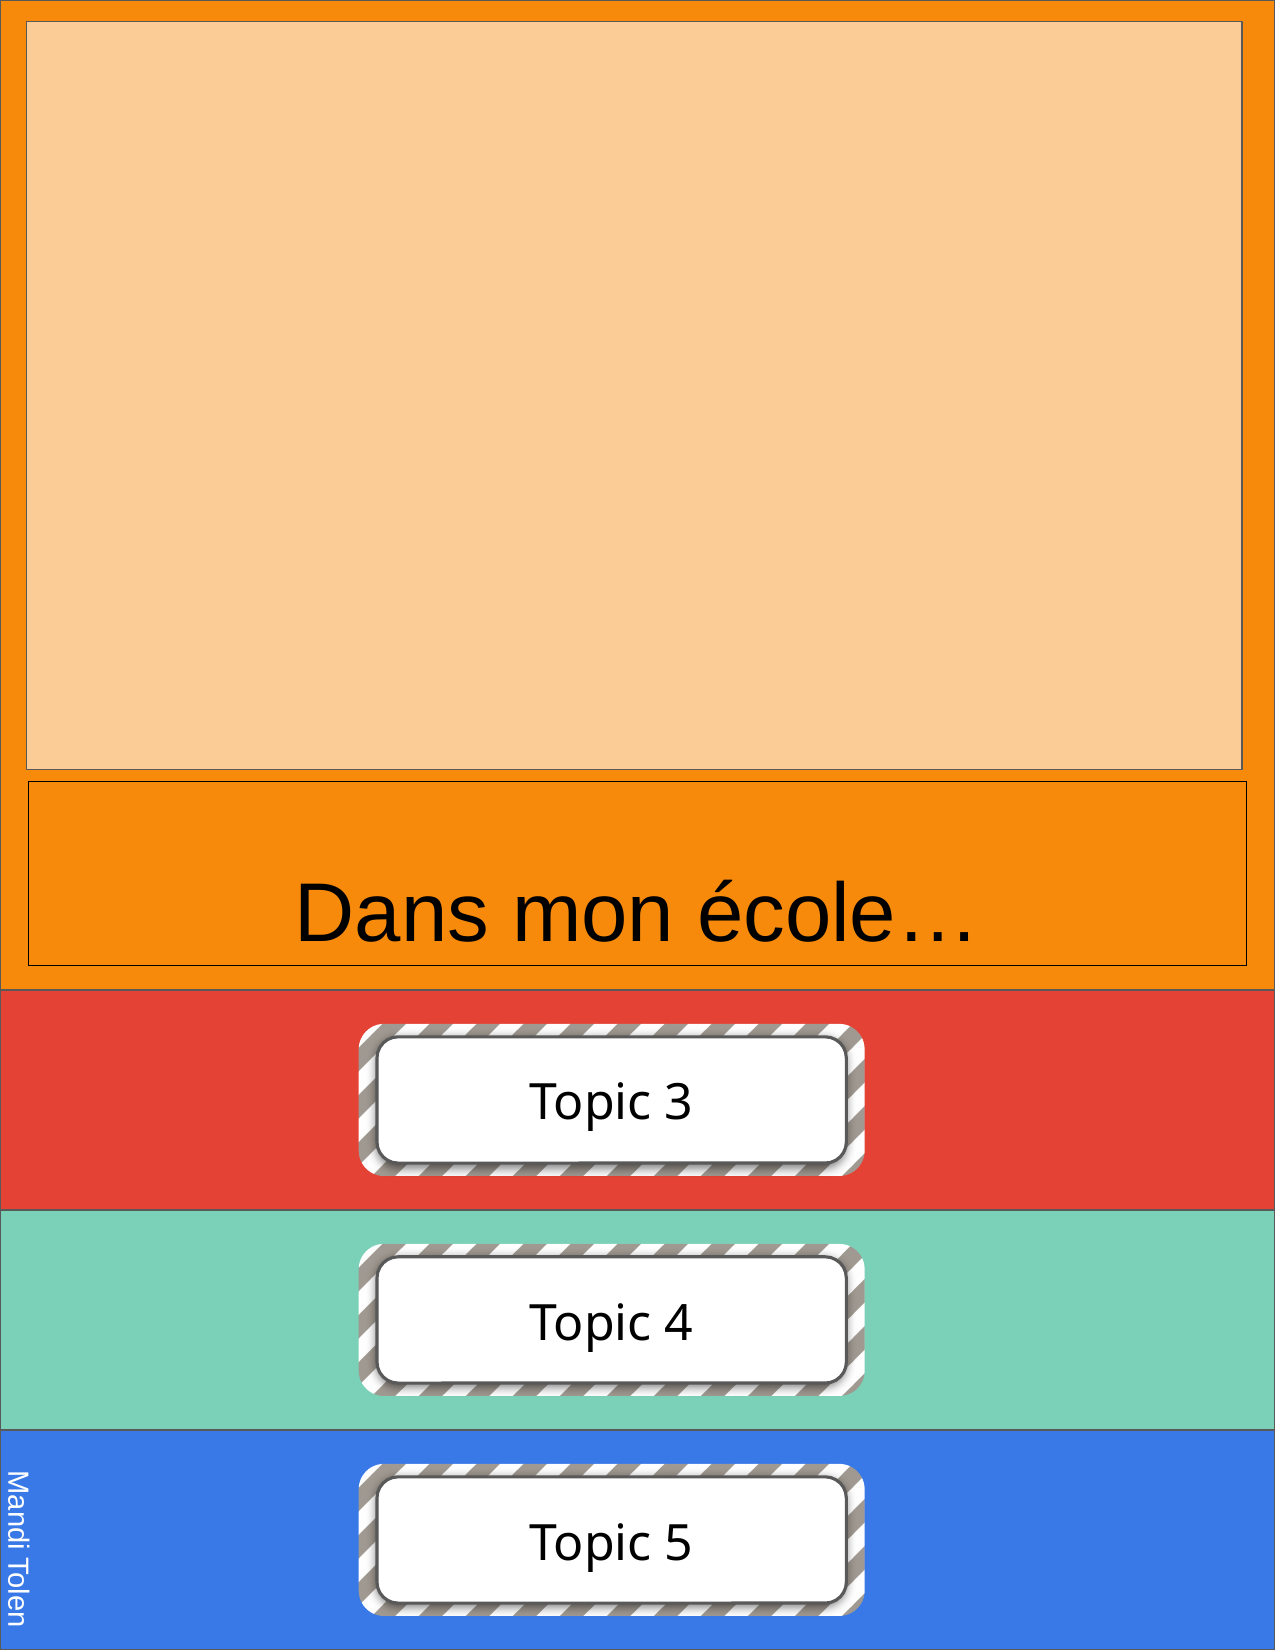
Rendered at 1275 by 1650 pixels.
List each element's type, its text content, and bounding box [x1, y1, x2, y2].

text_box [374, 1472, 845, 1601]
picture [358, 1463, 865, 1616]
picture [358, 1243, 865, 1396]
text_box [374, 1033, 845, 1163]
text_box [374, 1253, 845, 1382]
text_box Dans mon école… [28, 781, 1247, 966]
picture [358, 1023, 865, 1176]
